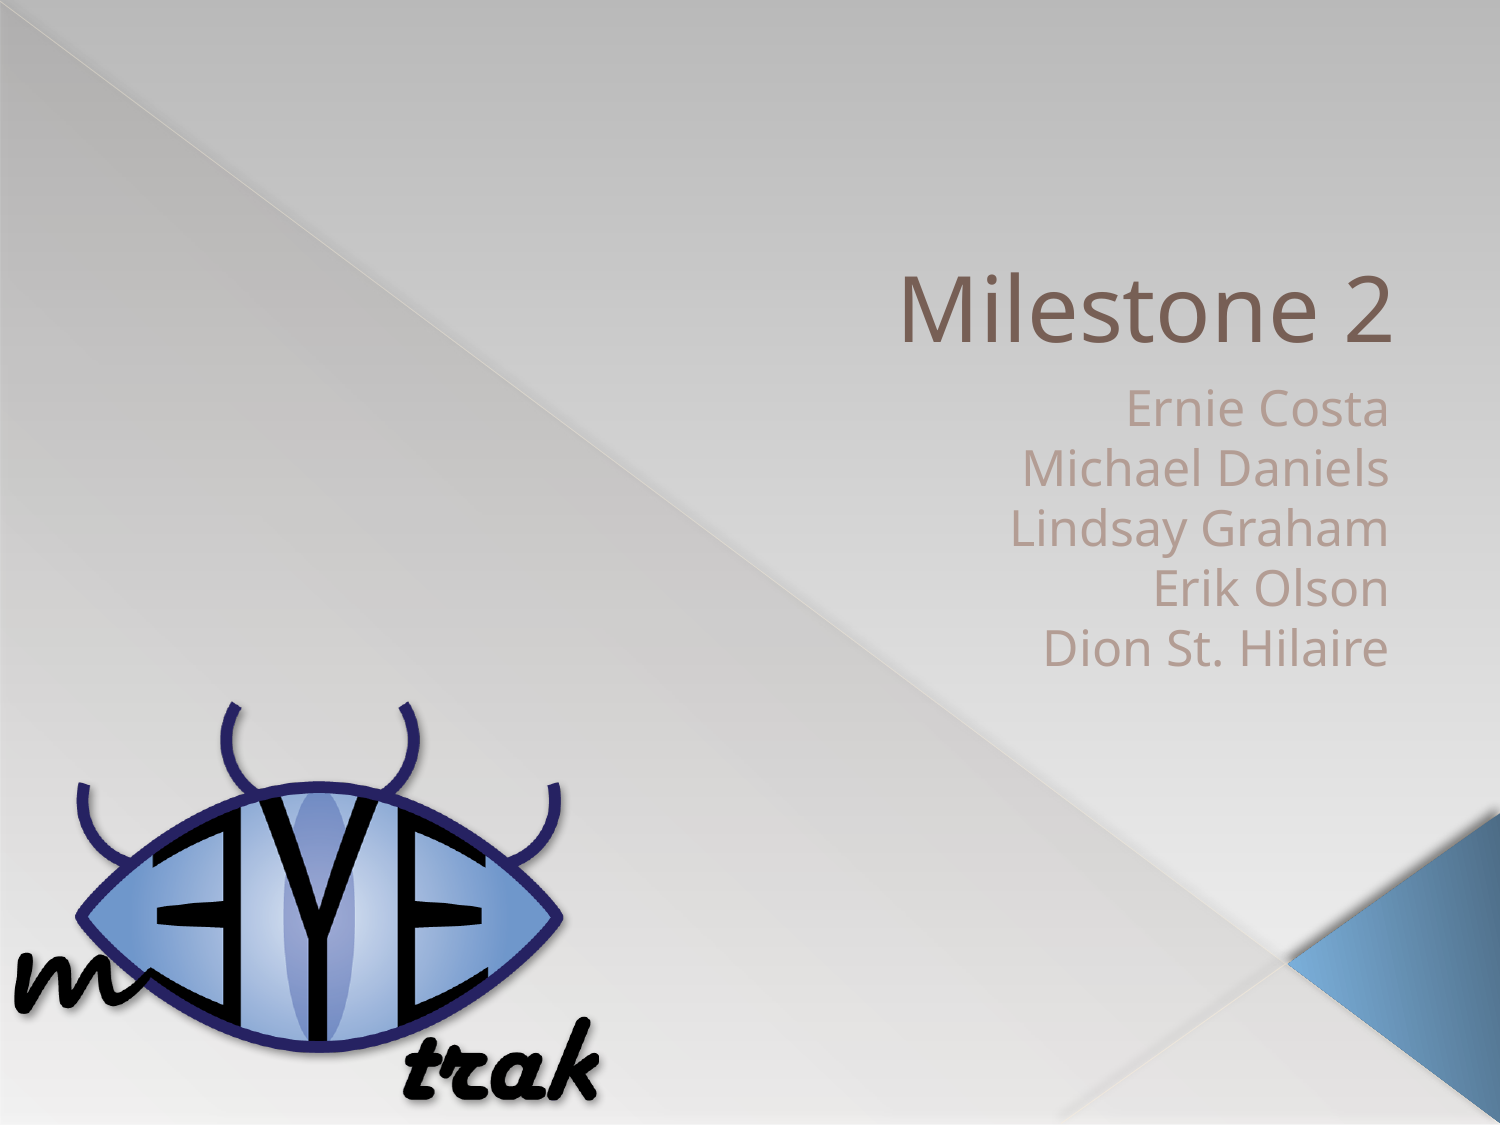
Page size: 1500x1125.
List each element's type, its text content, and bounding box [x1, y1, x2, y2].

title Milestone 2 [88, 127, 1412, 369]
subtitle Ernie Costa Michael Daniels Lindsay Graham Erik Olson Dion St. Hilaire [88, 369, 1412, 725]
picture [0, 699, 599, 1125]
